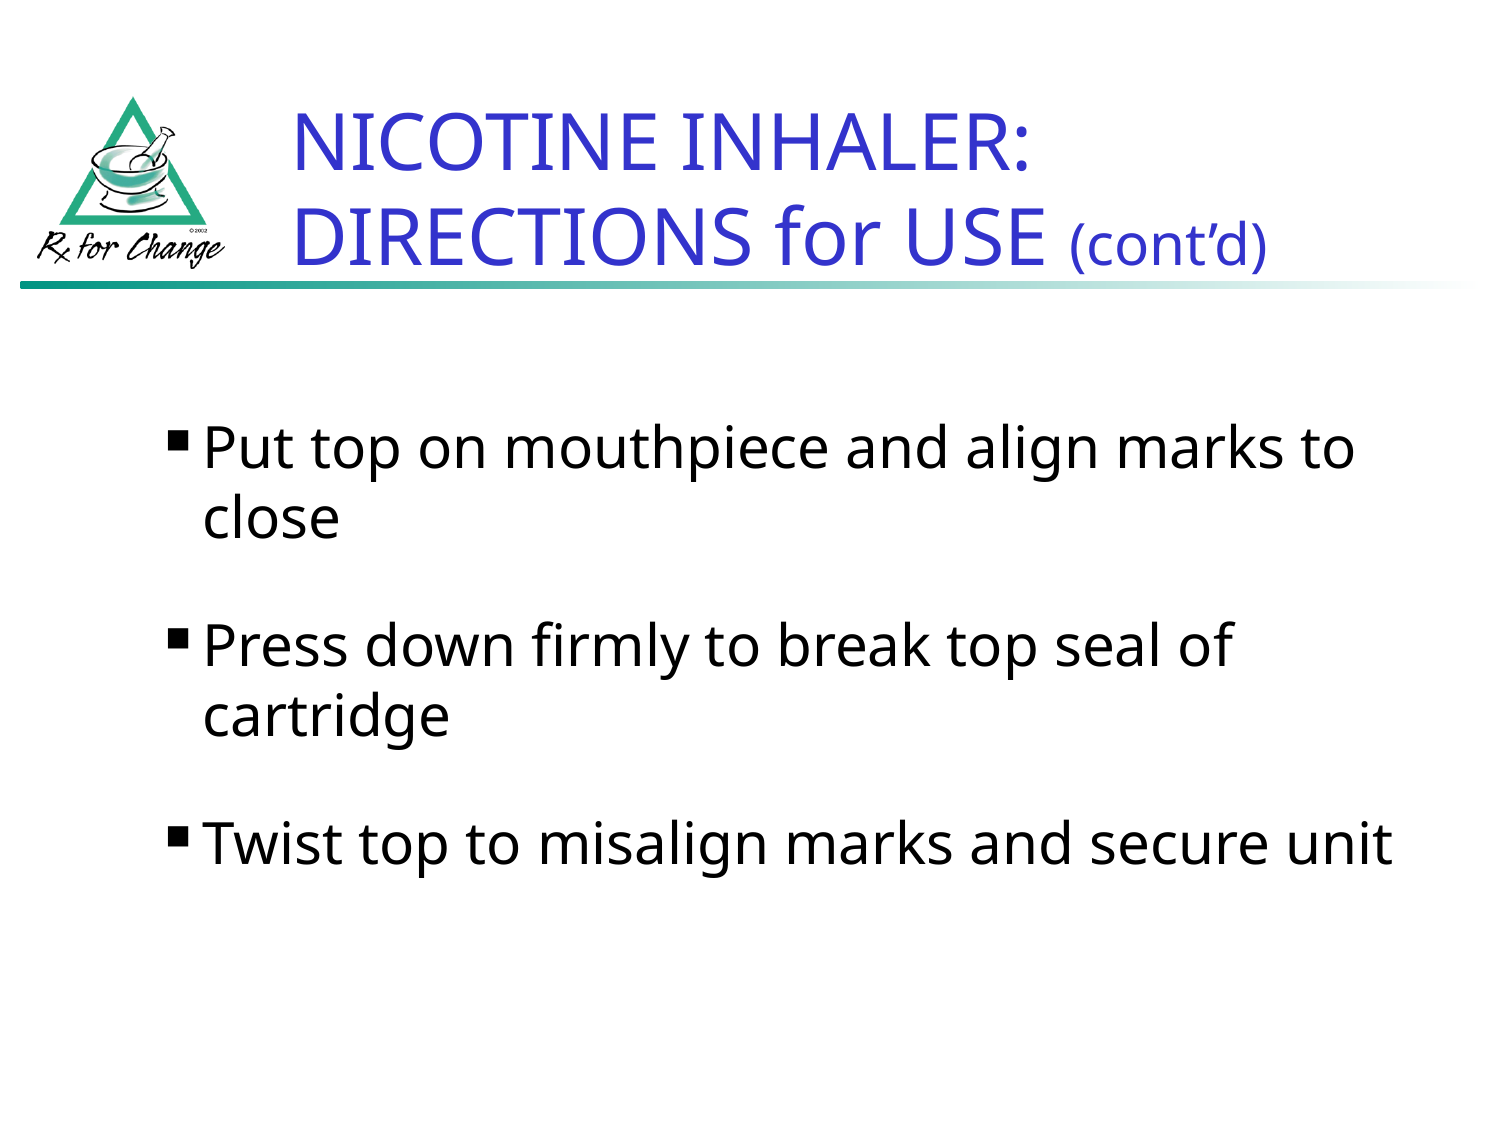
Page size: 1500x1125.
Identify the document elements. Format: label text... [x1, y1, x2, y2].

picture [37, 96, 225, 269]
title NICOTINE INHALER: DIRECTIONS for USE (cont’d) [274, 101, 1468, 289]
list Put top on mouthpiece and align marks to close Press down firmly to break top seal of cartridge Twist top to misalign marks and secure unit [149, 402, 1457, 1059]
